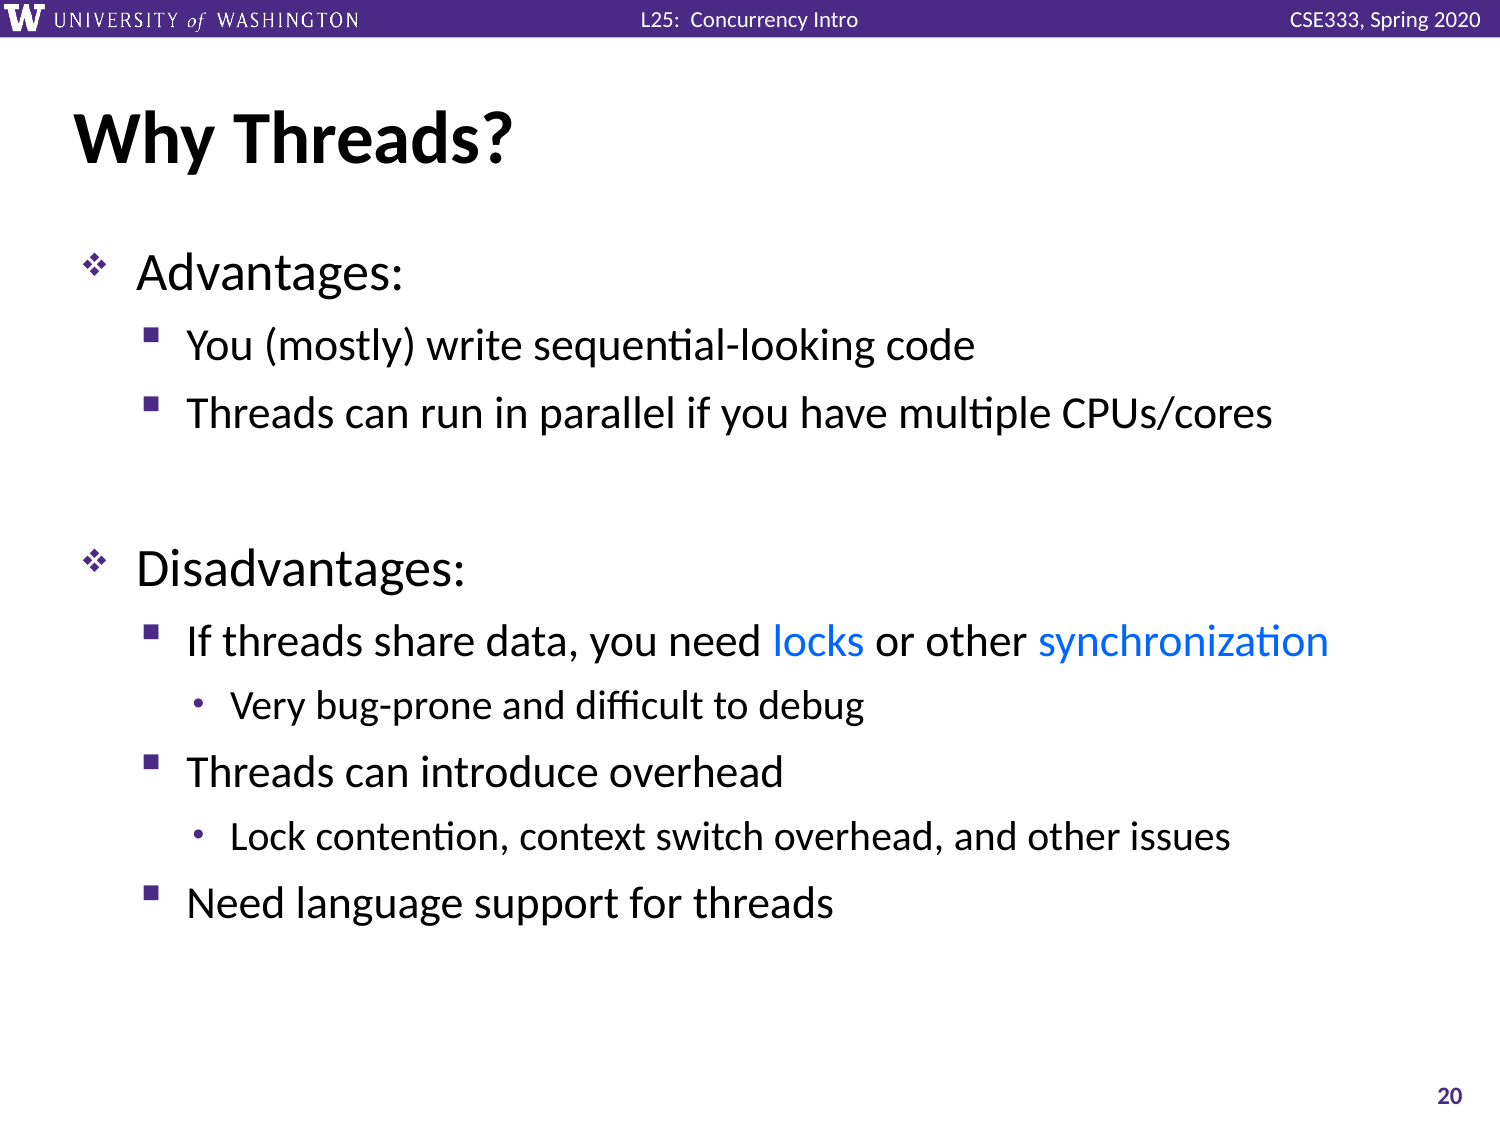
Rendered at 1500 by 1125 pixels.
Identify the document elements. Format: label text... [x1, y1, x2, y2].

slide_number 20 [1400, 1065, 1500, 1125]
title Why Threads? [58, 71, 1438, 197]
list Advantages: You (mostly) write sequential-looking code Threads can run in parallel if you have multiple CPUs/cores Disadvantages: If threads share data, you need locks or other synchronization Very bug-prone and difficult to debug Threads can introduce overhead Lock contention, context switch overhead, and other issues Need language support for threads [64, 223, 1438, 1040]
picture [4, 4, 358, 32]
